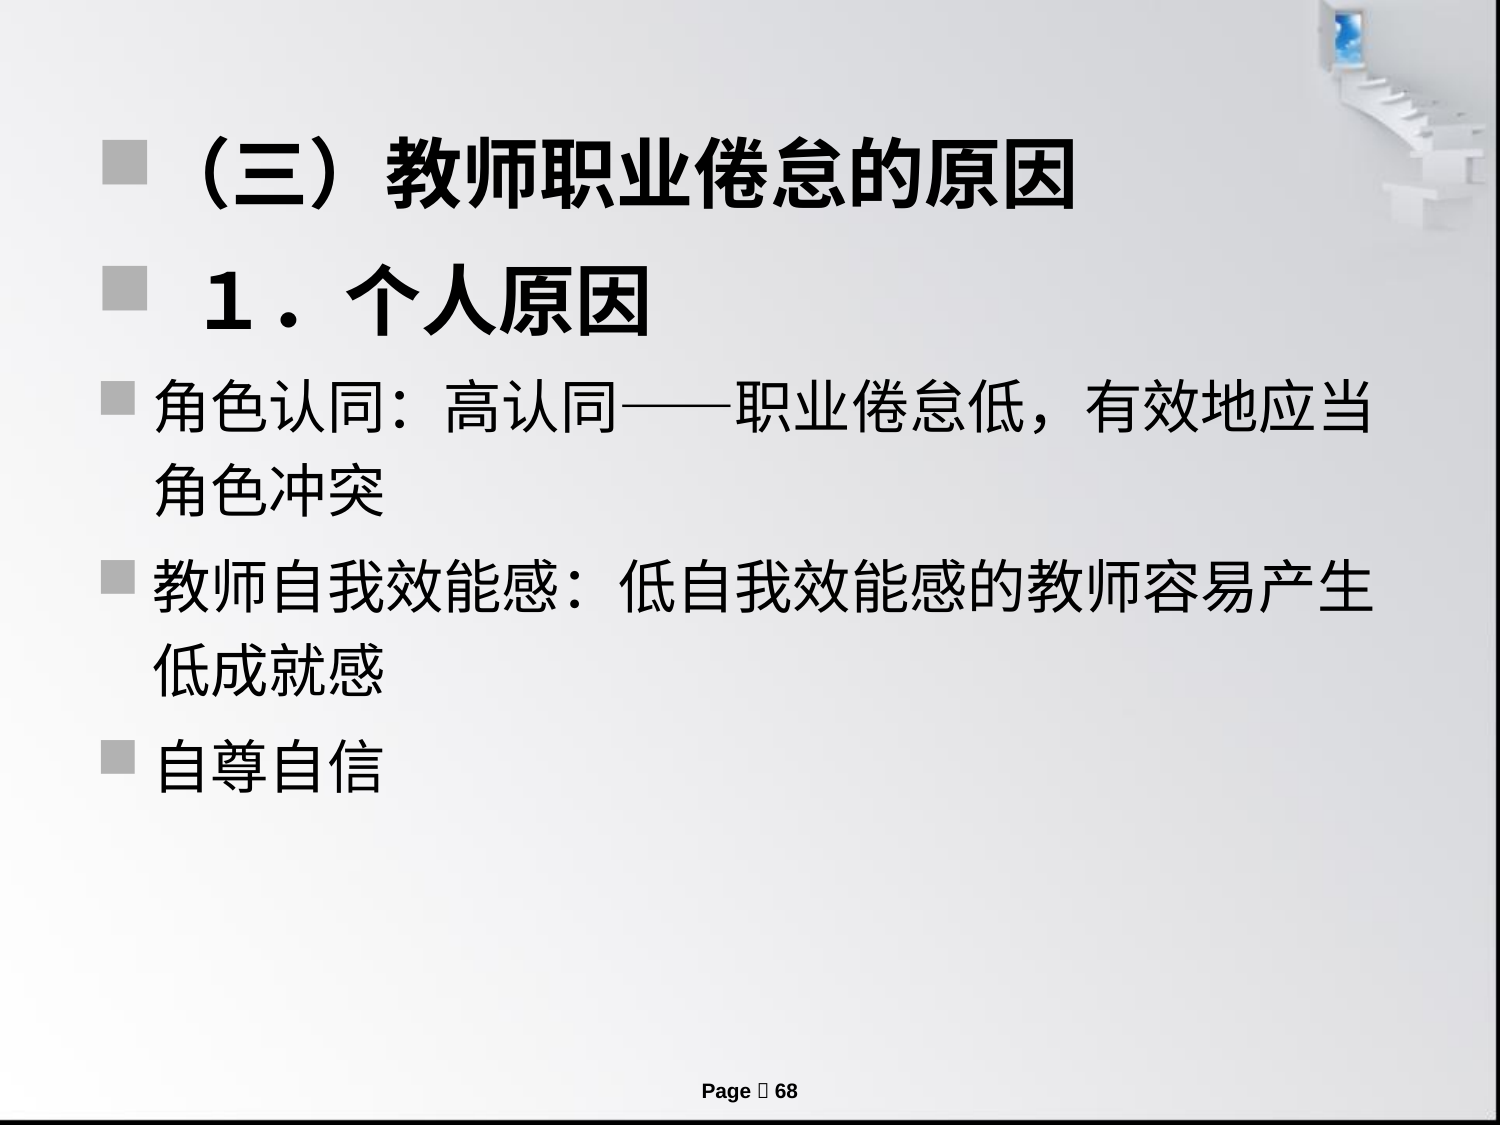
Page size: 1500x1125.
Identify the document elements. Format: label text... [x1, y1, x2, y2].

picture [0, 0, 1500, 1125]
list （三）教师职业倦怠的原因 １．个人原因 角色认同：高认同——职业倦怠低，有效地应当角色冲突 教师自我效能感：低自我效能感的教师容易产生低成就感 自尊自信 [80, 99, 1405, 976]
